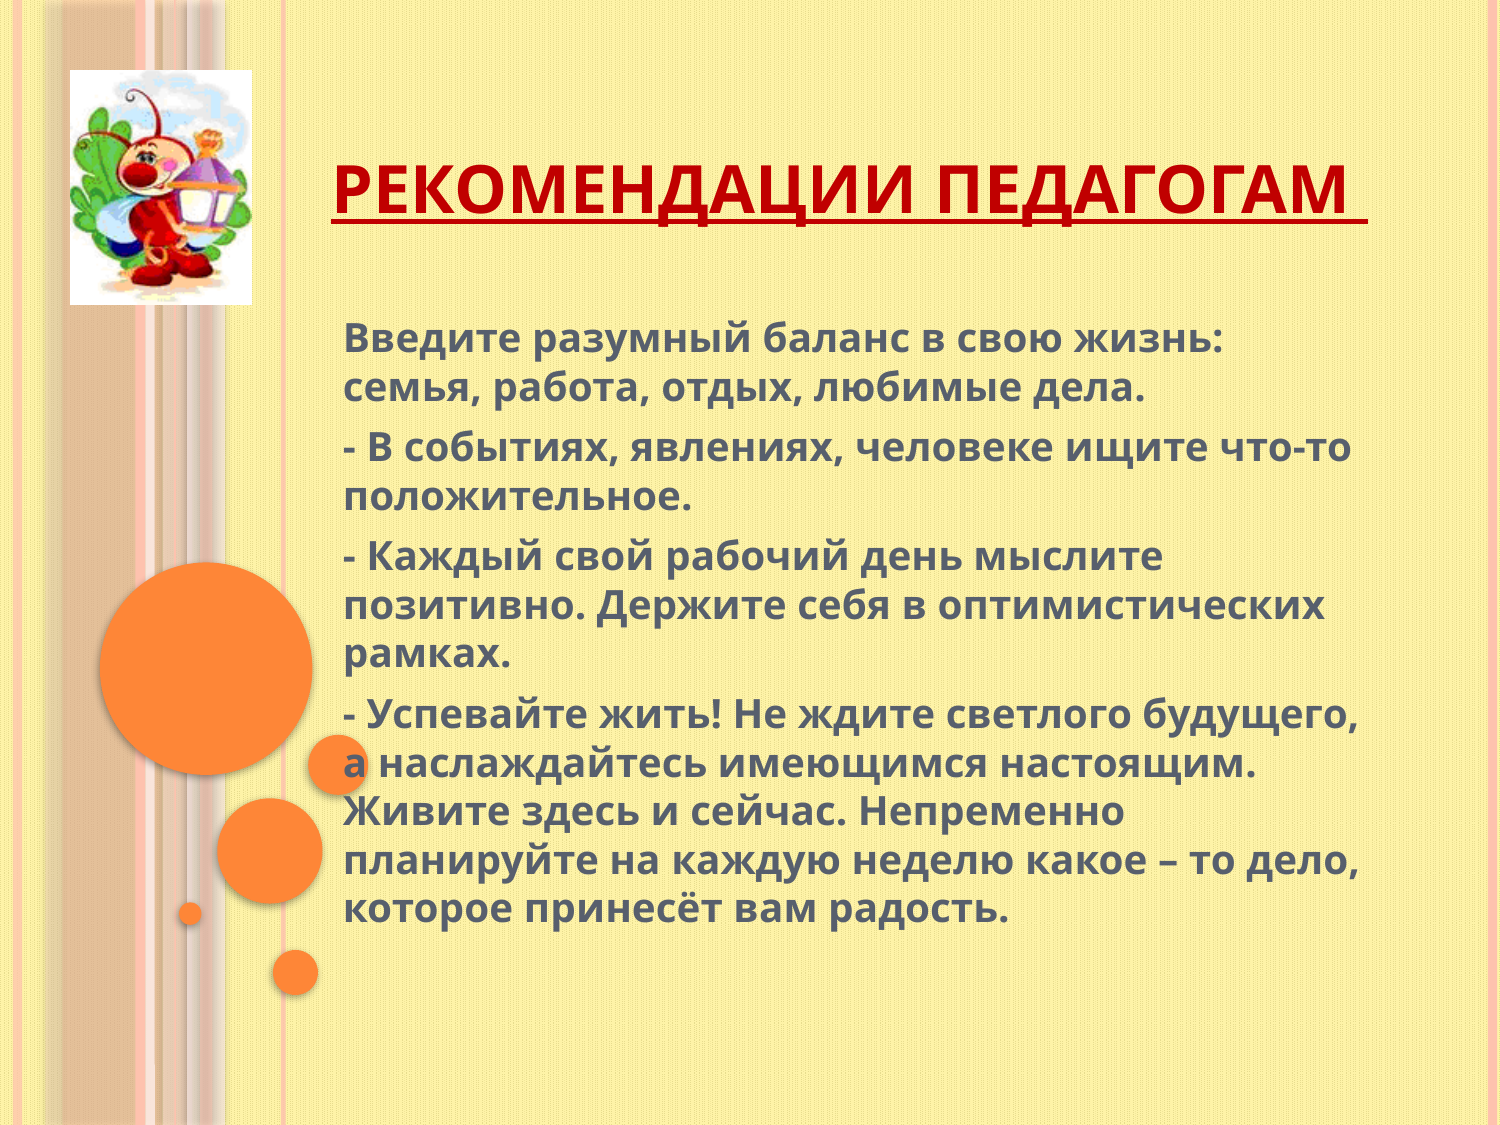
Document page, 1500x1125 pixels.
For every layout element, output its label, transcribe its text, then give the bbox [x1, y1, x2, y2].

list Введите разумный баланс в свою жизнь: семья, работа, отдых, любимые дела. - В событиях, явлениях, человеке ищите что-то положительное. - Каждый свой рабочий день мыслите позитивно. Держите себя в оптимистических рамках. - Успевайте жить! Не ждите светлого будущего, а наслаждайтесь имеющимся настоящим. Живите здесь и сейчас. Непременно планируйте на каждую неделю какое – то дело, которое принесёт вам радость. [328, 304, 1388, 973]
picture [69, 69, 253, 306]
title Рекомендации педагогам [316, 70, 1383, 235]
